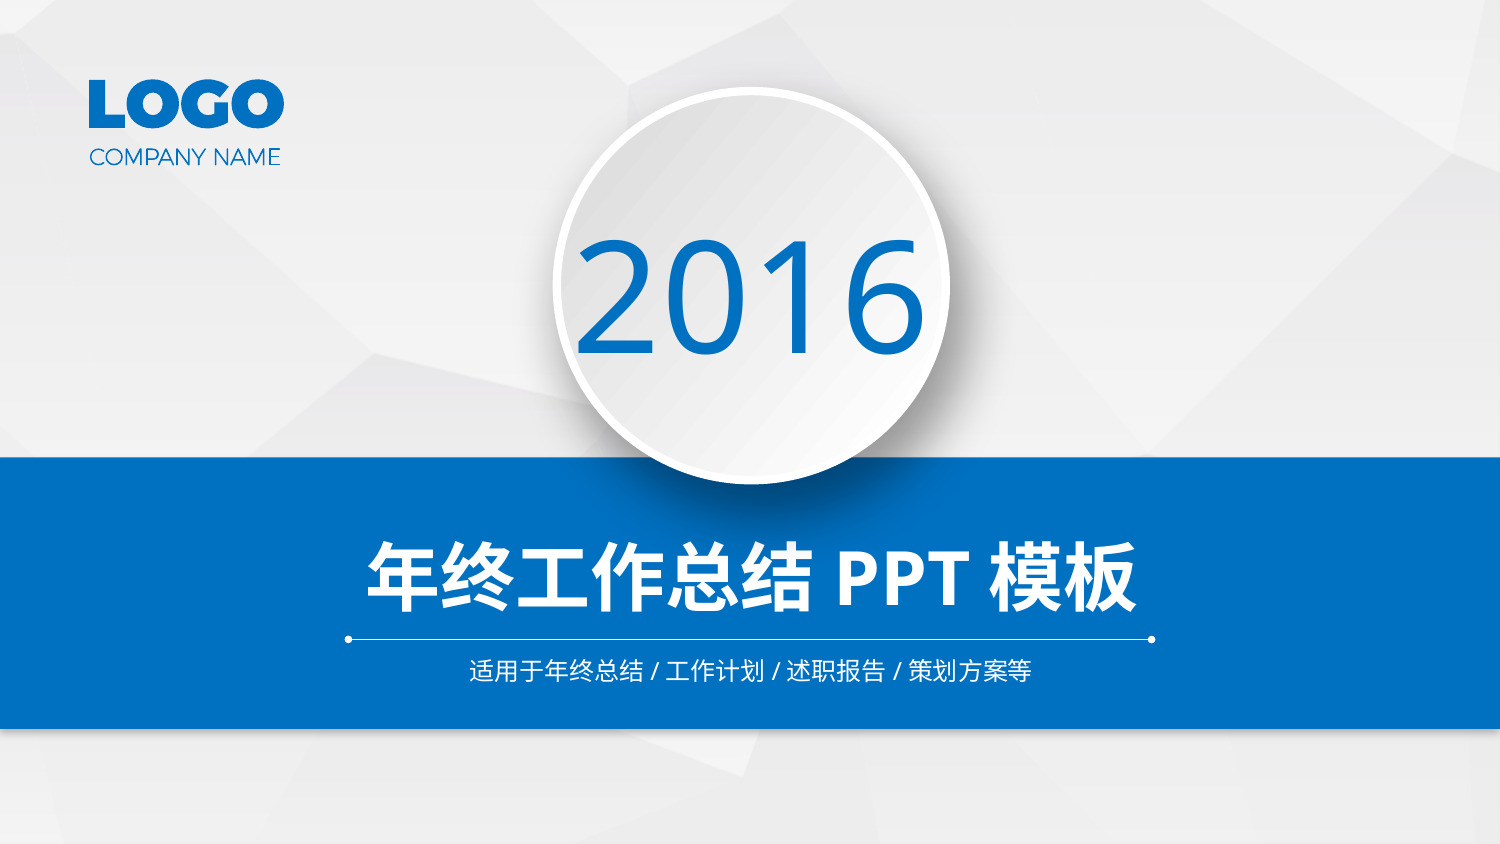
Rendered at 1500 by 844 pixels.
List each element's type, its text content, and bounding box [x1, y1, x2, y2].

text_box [344, 635, 1156, 644]
text_box 2016 [538, 191, 963, 391]
picture [0, 731, 1500, 844]
text_box 适用于年终总结/工作计划/述职报告/策划方案等 [400, 652, 1102, 693]
text_box [579, 88, 924, 191]
text_box [0, 455, 1500, 731]
picture [0, 0, 1500, 455]
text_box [88, 79, 285, 166]
text_box [585, 391, 918, 483]
text_box 年终工作总结PPT模板 [269, 522, 1235, 628]
